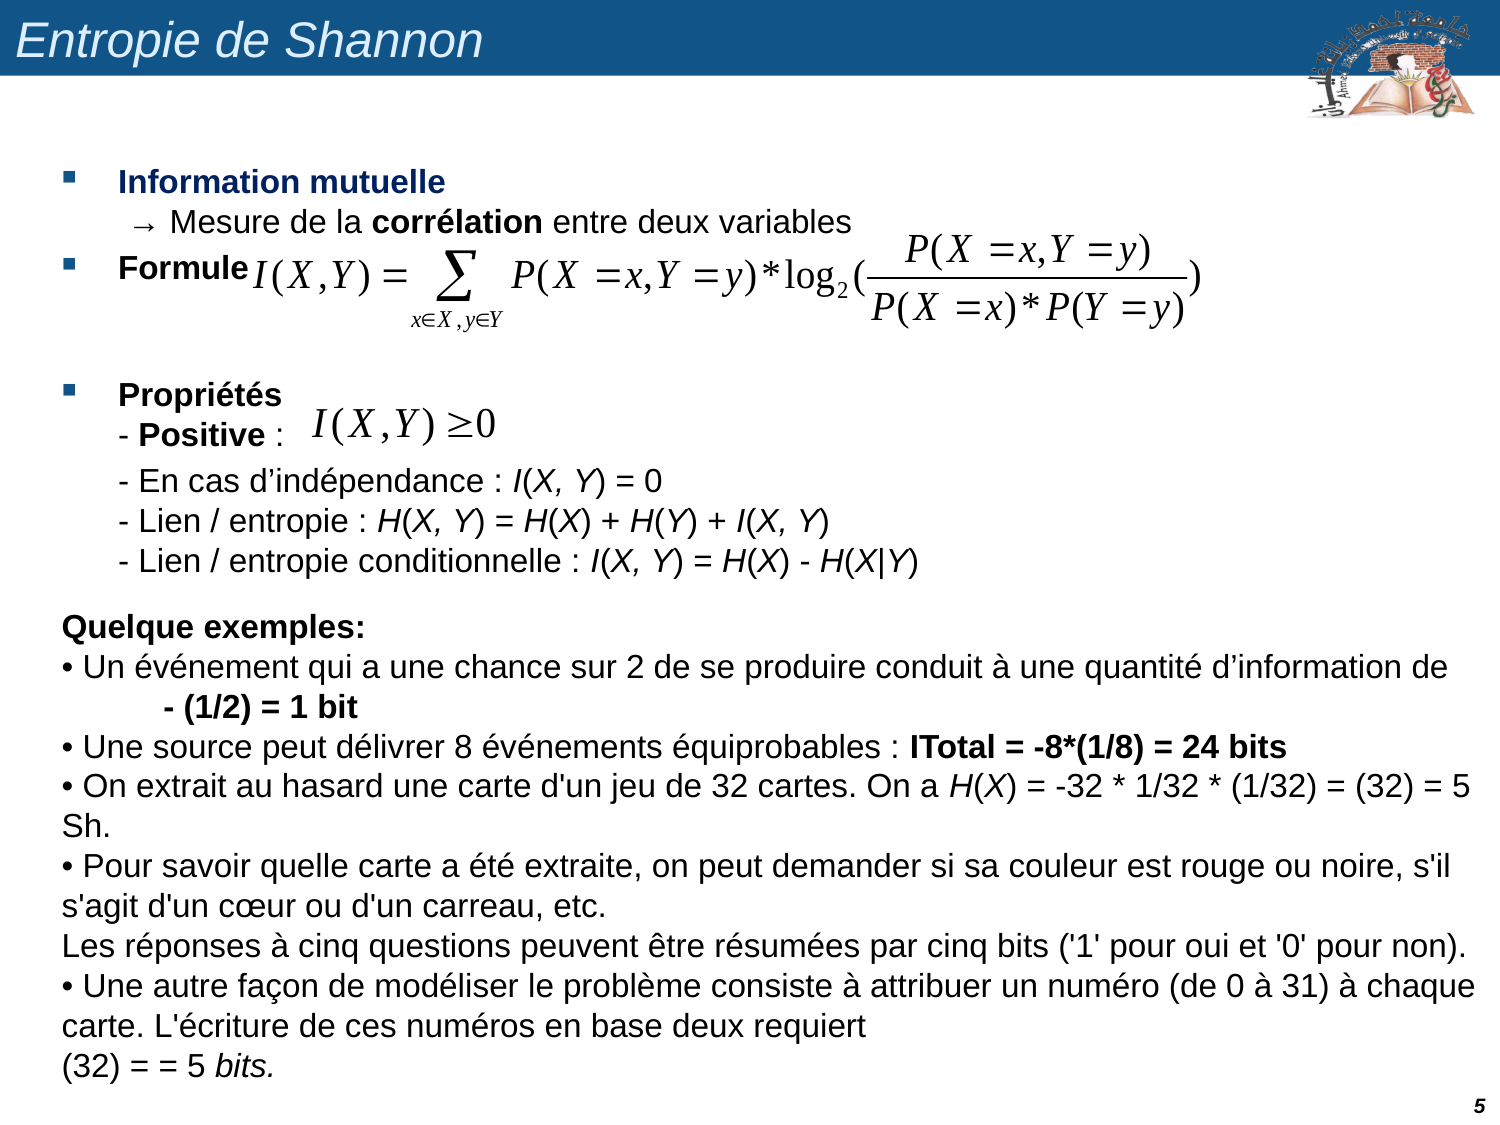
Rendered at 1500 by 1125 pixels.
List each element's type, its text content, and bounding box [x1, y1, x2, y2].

title Entropie de Shannon [0, 0, 1291, 76]
slide_number 5 [1424, 1087, 1500, 1125]
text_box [304, 398, 505, 456]
list Information mutuelle → Mesure de la corrélation entre deux variables Formule Propriétés - Positive : - En cas d’indépendance : I(X, Y) = 0 - Lien / entropie : H(X, Y) = H(X) + H(Y) + I(X, Y) - Lien / entropie conditionnelle : I(X, Y) = H(X) - H(X|Y) [46, 152, 1479, 636]
picture [1293, 0, 1500, 146]
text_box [245, 222, 1208, 340]
